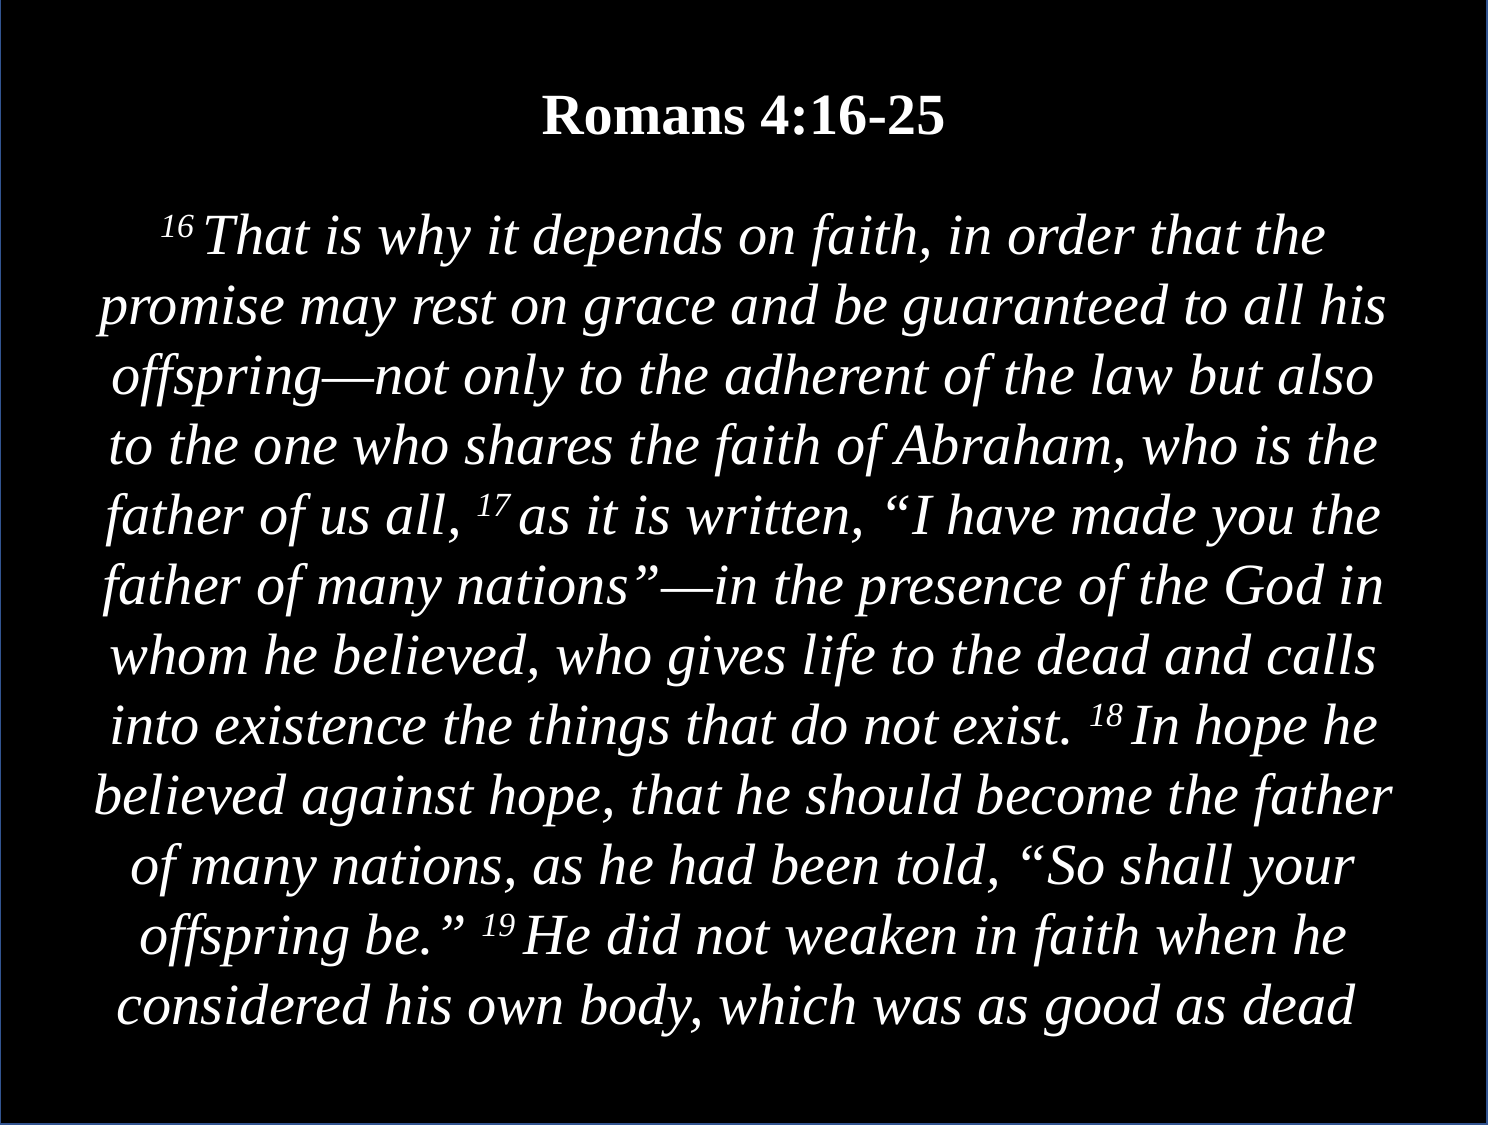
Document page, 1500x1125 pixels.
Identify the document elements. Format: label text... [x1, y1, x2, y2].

text_box Romans 4:16-25 16 That is why it depends on faith, in order that the promise may rest on grace and be guaranteed to all his offspring—not only to the adherent of the law but also to the one who shares the faith of Abraham, who is the father of us all, 17 as it is written, “I have made you the father of many nations”—in the presence of the God in whom he believed, who gives life to the dead and calls into existence the things that do not exist. 18 In hope he believed against hope, that he should become the father of many nations, as he had been told, “So shall your offspring be.” 19 He did not weaken in faith when he considered his own body, which was as good as dead [73, 68, 1414, 1114]
text_box [0, 0, 1488, 1125]
